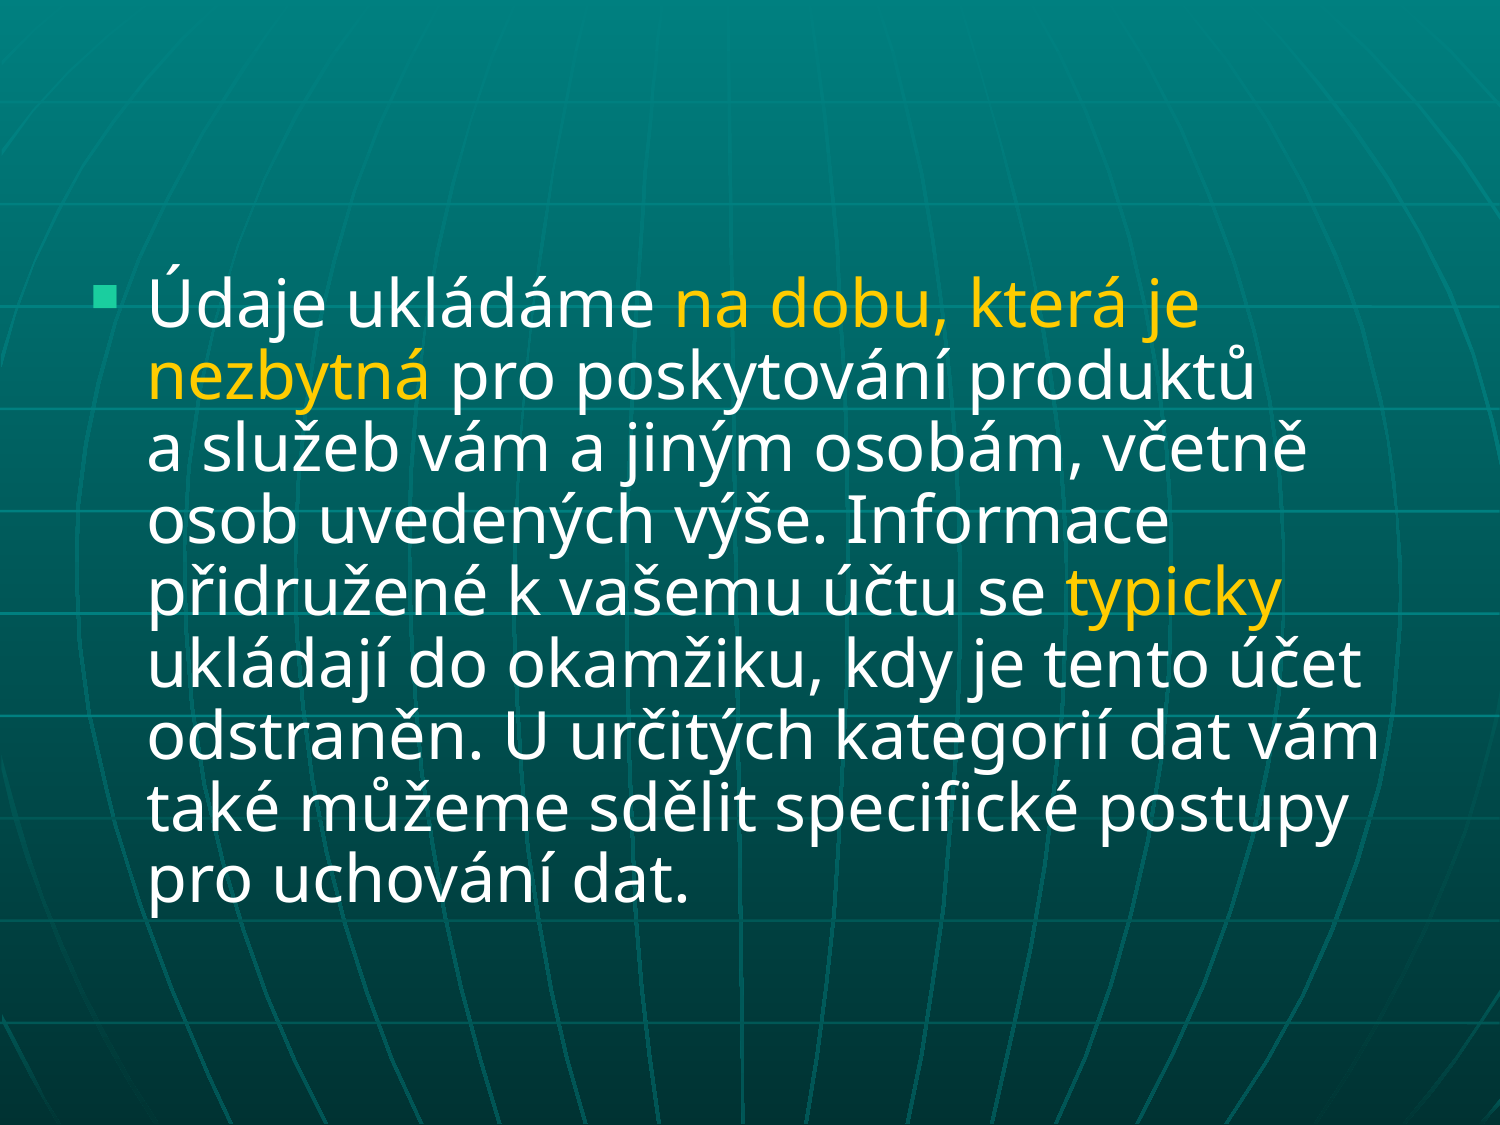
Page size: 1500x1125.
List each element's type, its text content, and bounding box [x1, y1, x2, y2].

list Údaje ukládáme na dobu, která je nezbytná pro poskytování produktů a služeb vám a jiným osobám, včetně osob uvedených výše. Informace přidružené k vašemu účtu se typicky ukládají do okamžiku, kdy je tento účet odstraněn. U určitých kategorií dat vám také můžeme sdělit specifické postupy pro uchování dat. [75, 262, 1425, 1006]
